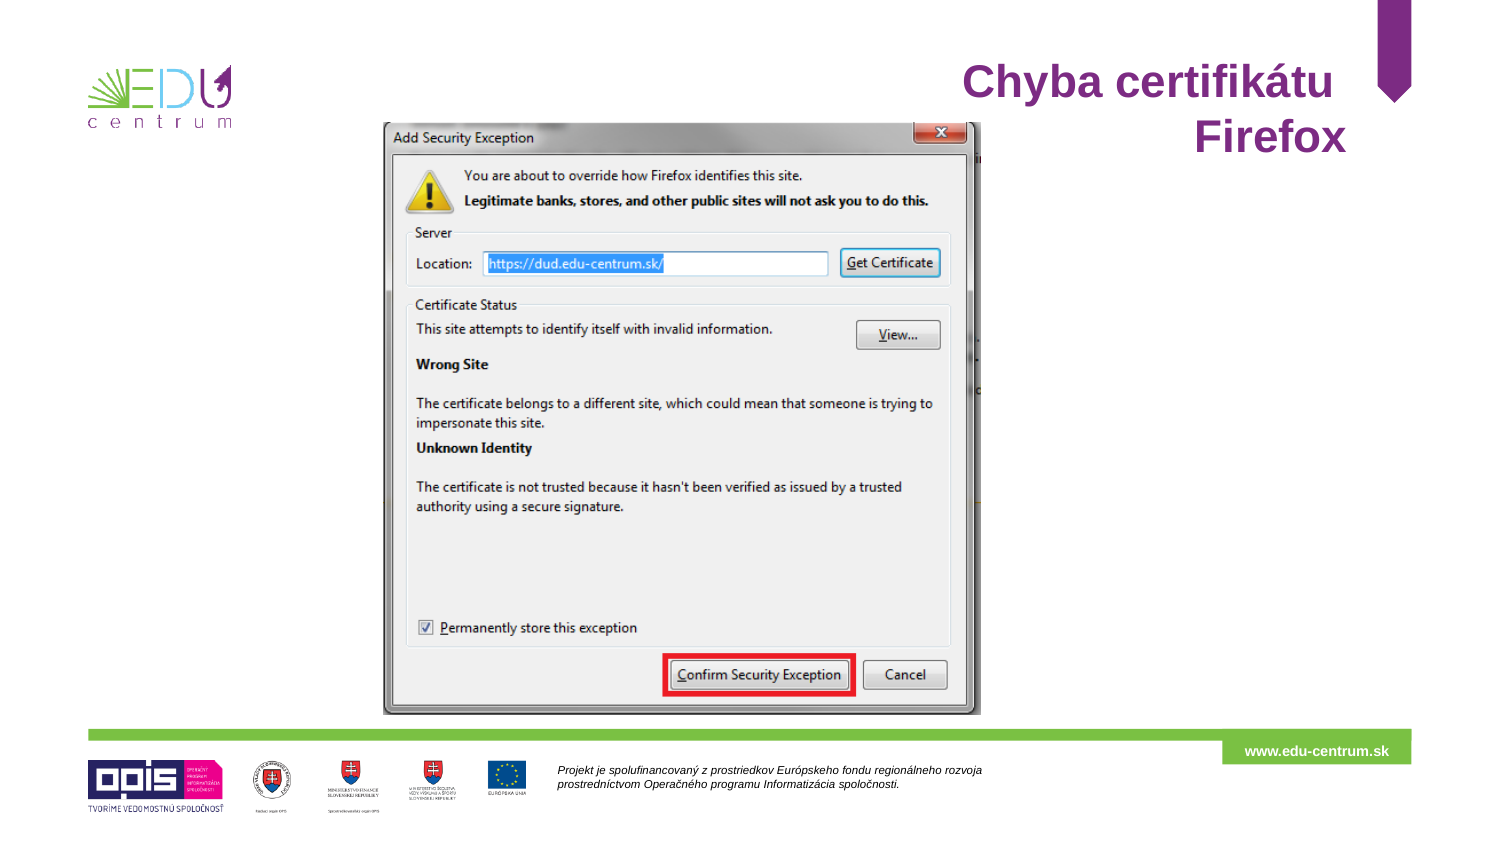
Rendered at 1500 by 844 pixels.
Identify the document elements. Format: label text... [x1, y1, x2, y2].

text_box [86, 727, 1220, 743]
text_box Chyba certifikátu Firefox [779, 43, 1362, 169]
picture [88, 759, 526, 813]
text_box [1375, 0, 1414, 106]
text_box www.edu-centrum.sk [1222, 734, 1412, 768]
picture [88, 65, 231, 128]
text_box Projekt je spolufinancovaný z prostriedkov Európskeho fondu regionálneho rozvoja prostredníctvom Operačného programu Informatizácia spoločnosti. [542, 756, 998, 799]
text_box [1220, 727, 1413, 766]
picture [383, 122, 981, 715]
